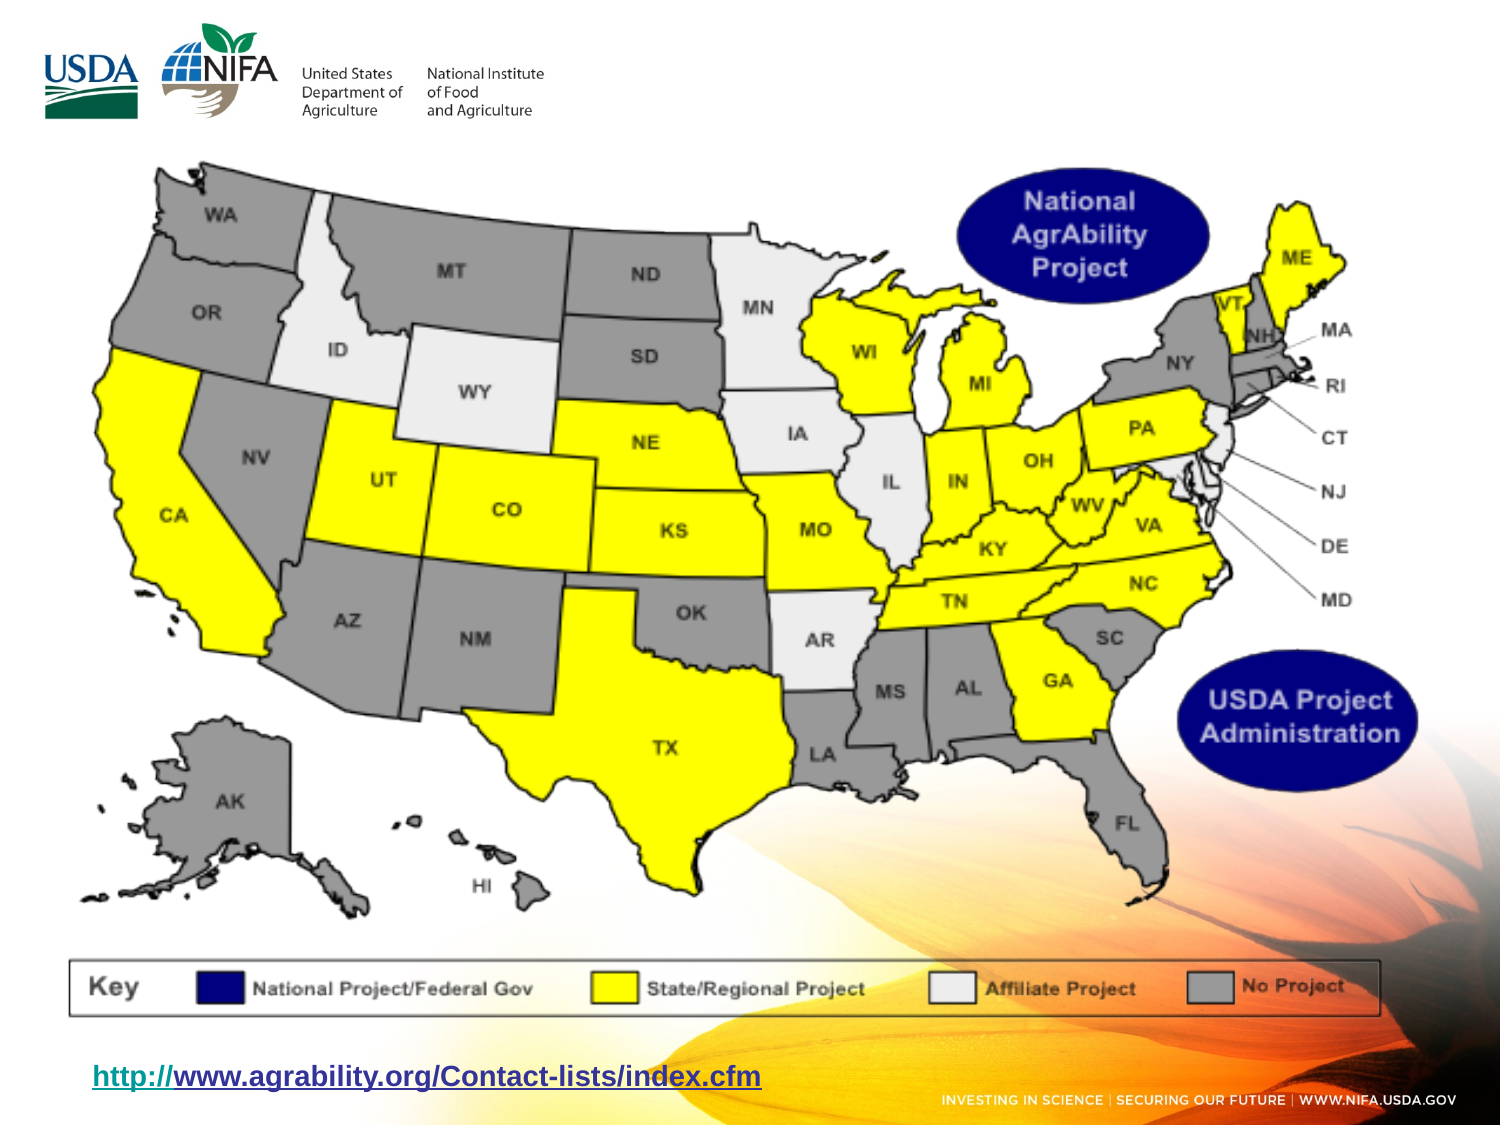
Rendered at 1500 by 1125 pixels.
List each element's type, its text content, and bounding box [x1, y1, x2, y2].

text_box http://www.agrability.org/Contact-lists/index.cfm [77, 1049, 786, 1100]
picture [0, 0, 1500, 1125]
